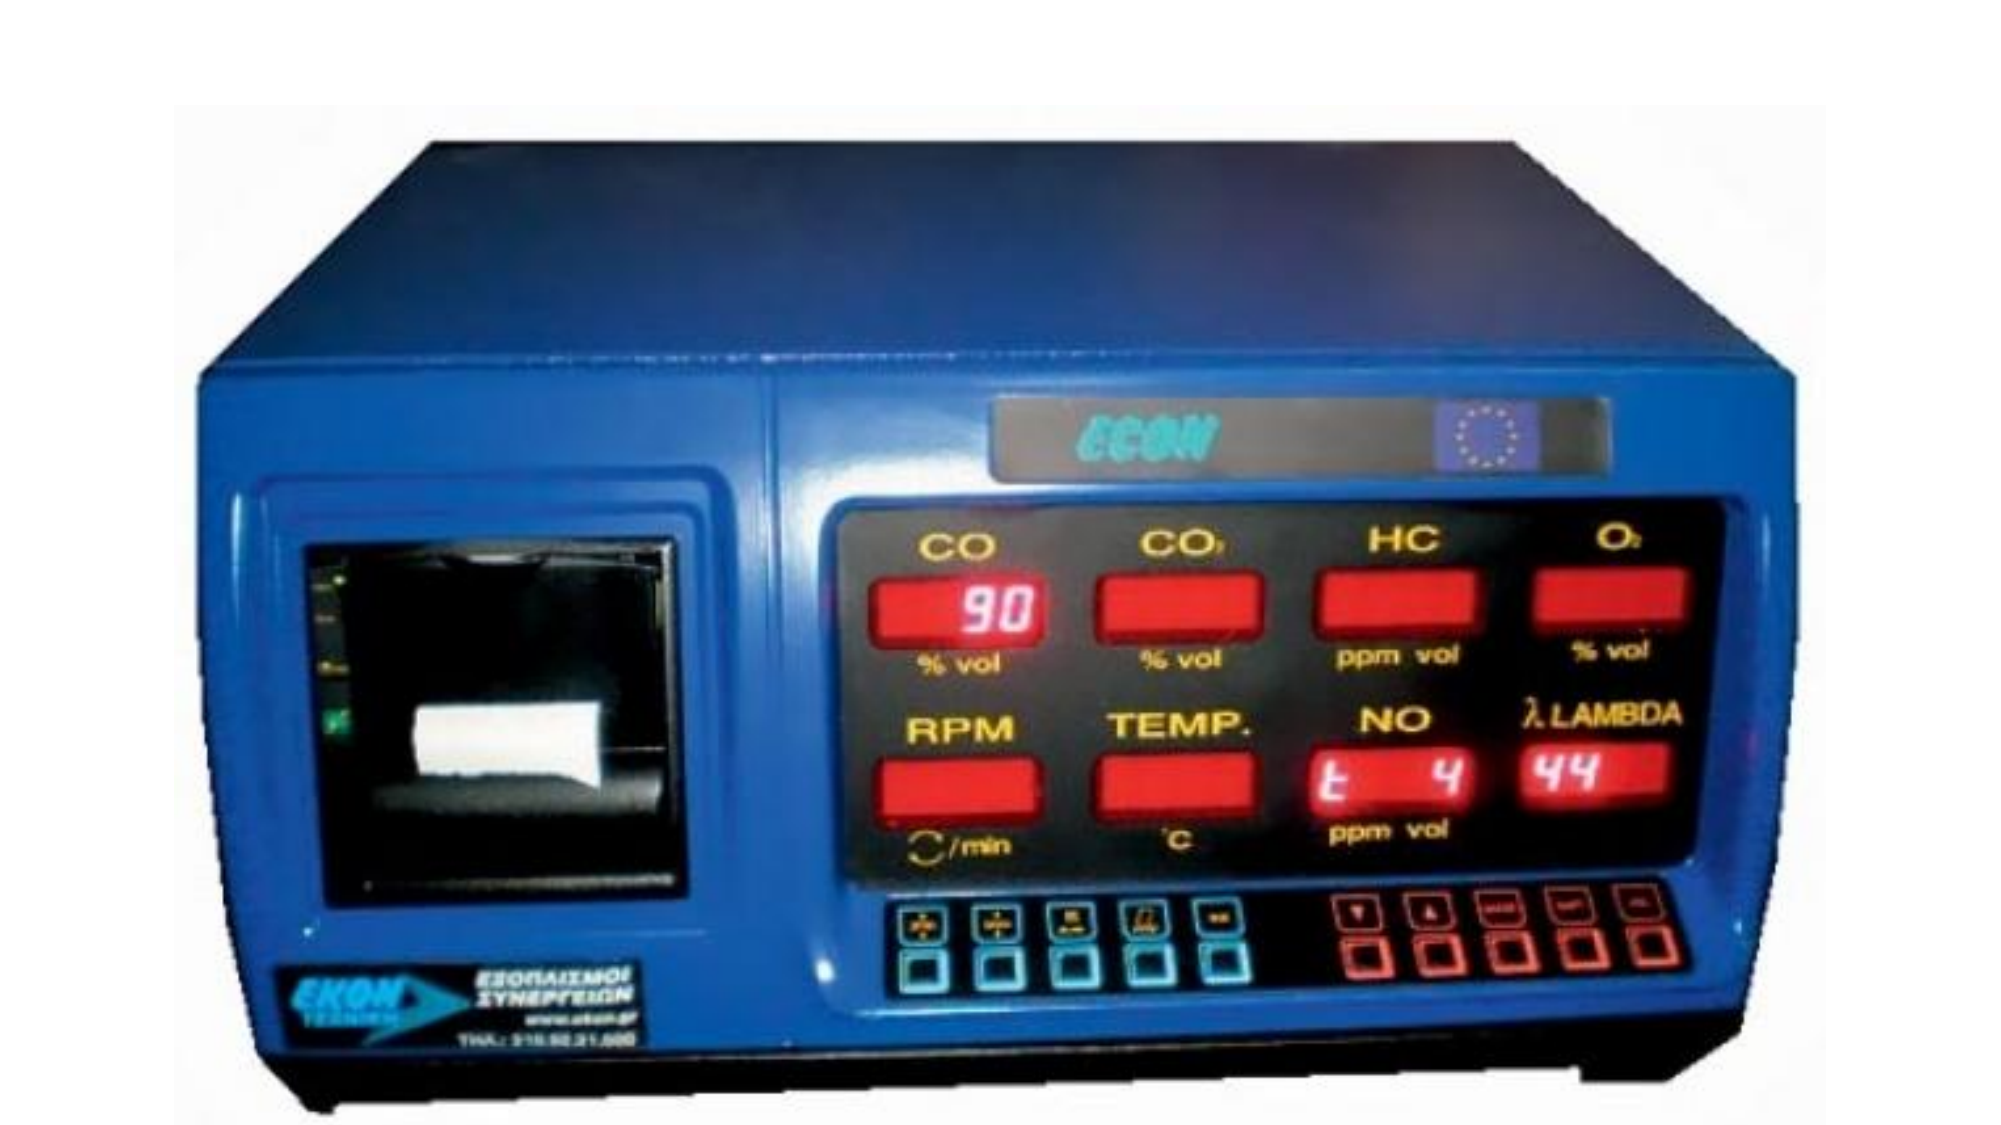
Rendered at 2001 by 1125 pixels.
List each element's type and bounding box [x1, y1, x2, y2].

list [174, 105, 1826, 1125]
